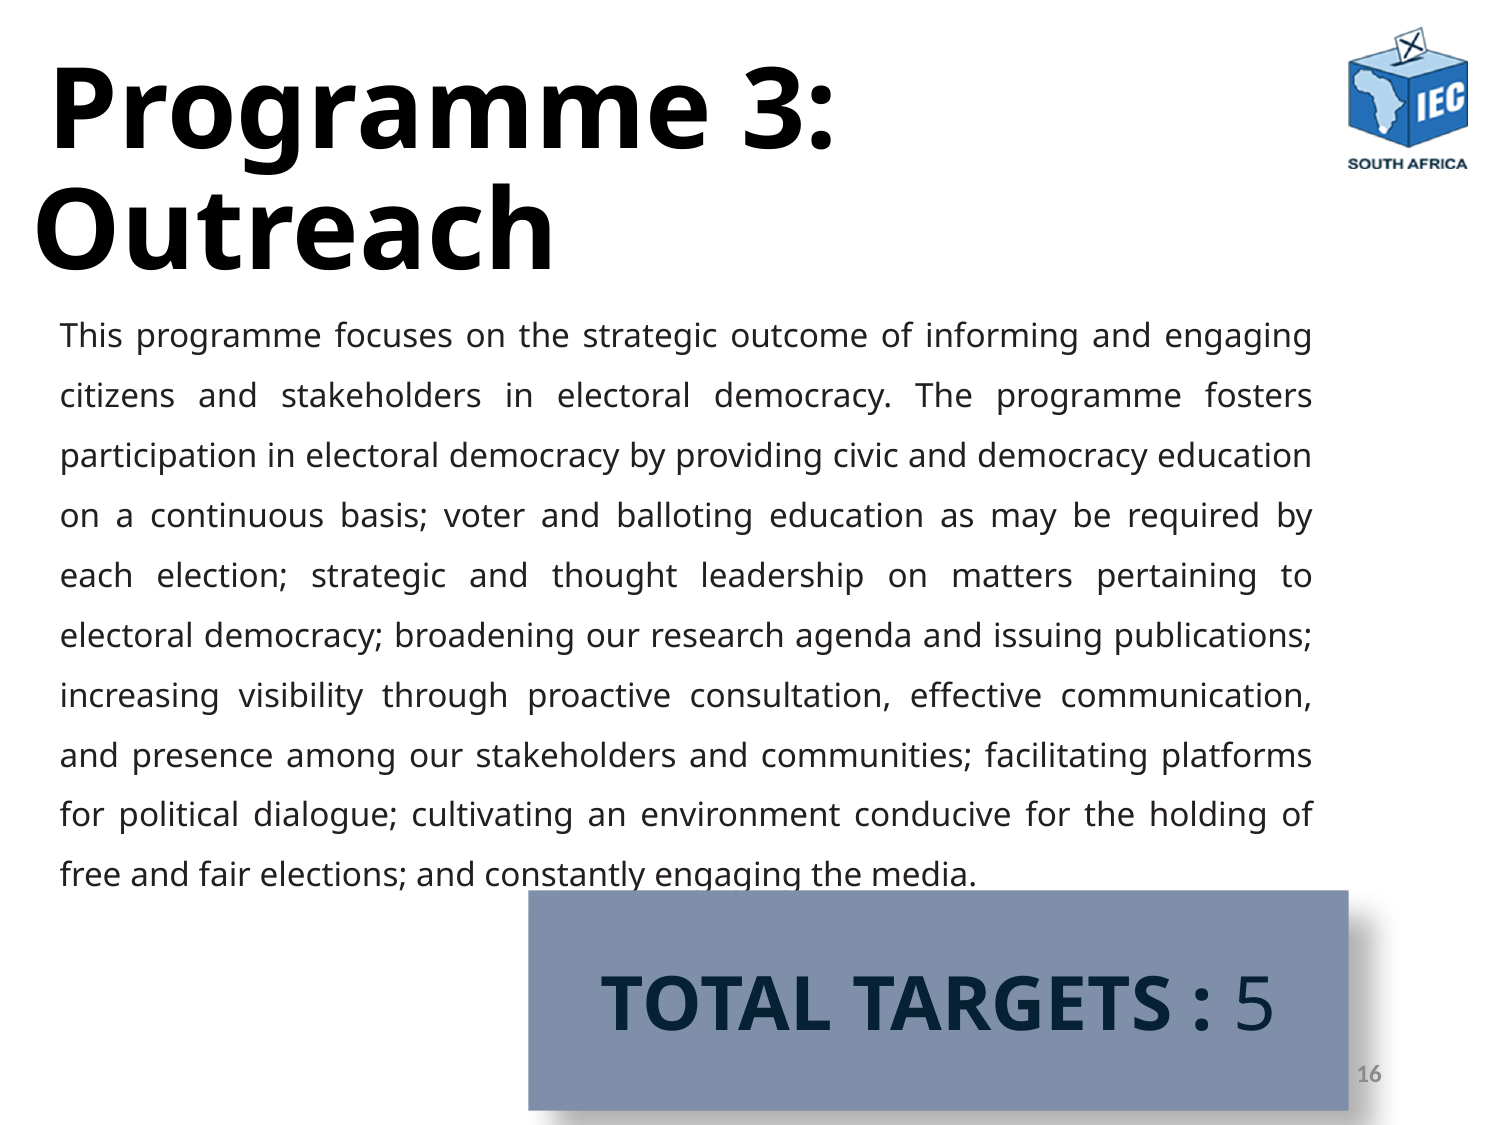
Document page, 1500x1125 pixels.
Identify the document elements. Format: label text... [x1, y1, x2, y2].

text_box TOTAL TARGETS : 5 [527, 889, 1350, 1112]
slide_number 16 [1059, 1042, 1397, 1103]
title Programme 3: Outreach [31, 51, 1290, 275]
list This programme focuses on the strategic outcome of informing and engaging citizens and stakeholders in electoral democracy. The programme fosters participation in electoral democracy by providing civic and democracy education on a continuous basis; voter and balloting education as may be required by each election; strategic and thought leadership on matters pertaining to electoral democracy; broadening our research agenda and issuing publications; increasing visibility through proactive consultation, effective communication, and presence among our stakeholders and communities; facilitating platforms for political dialogue; cultivating an environment conducive for the holding of free and fair elections; and constantly engaging the media. [59, 294, 1331, 929]
picture [1348, 27, 1468, 169]
